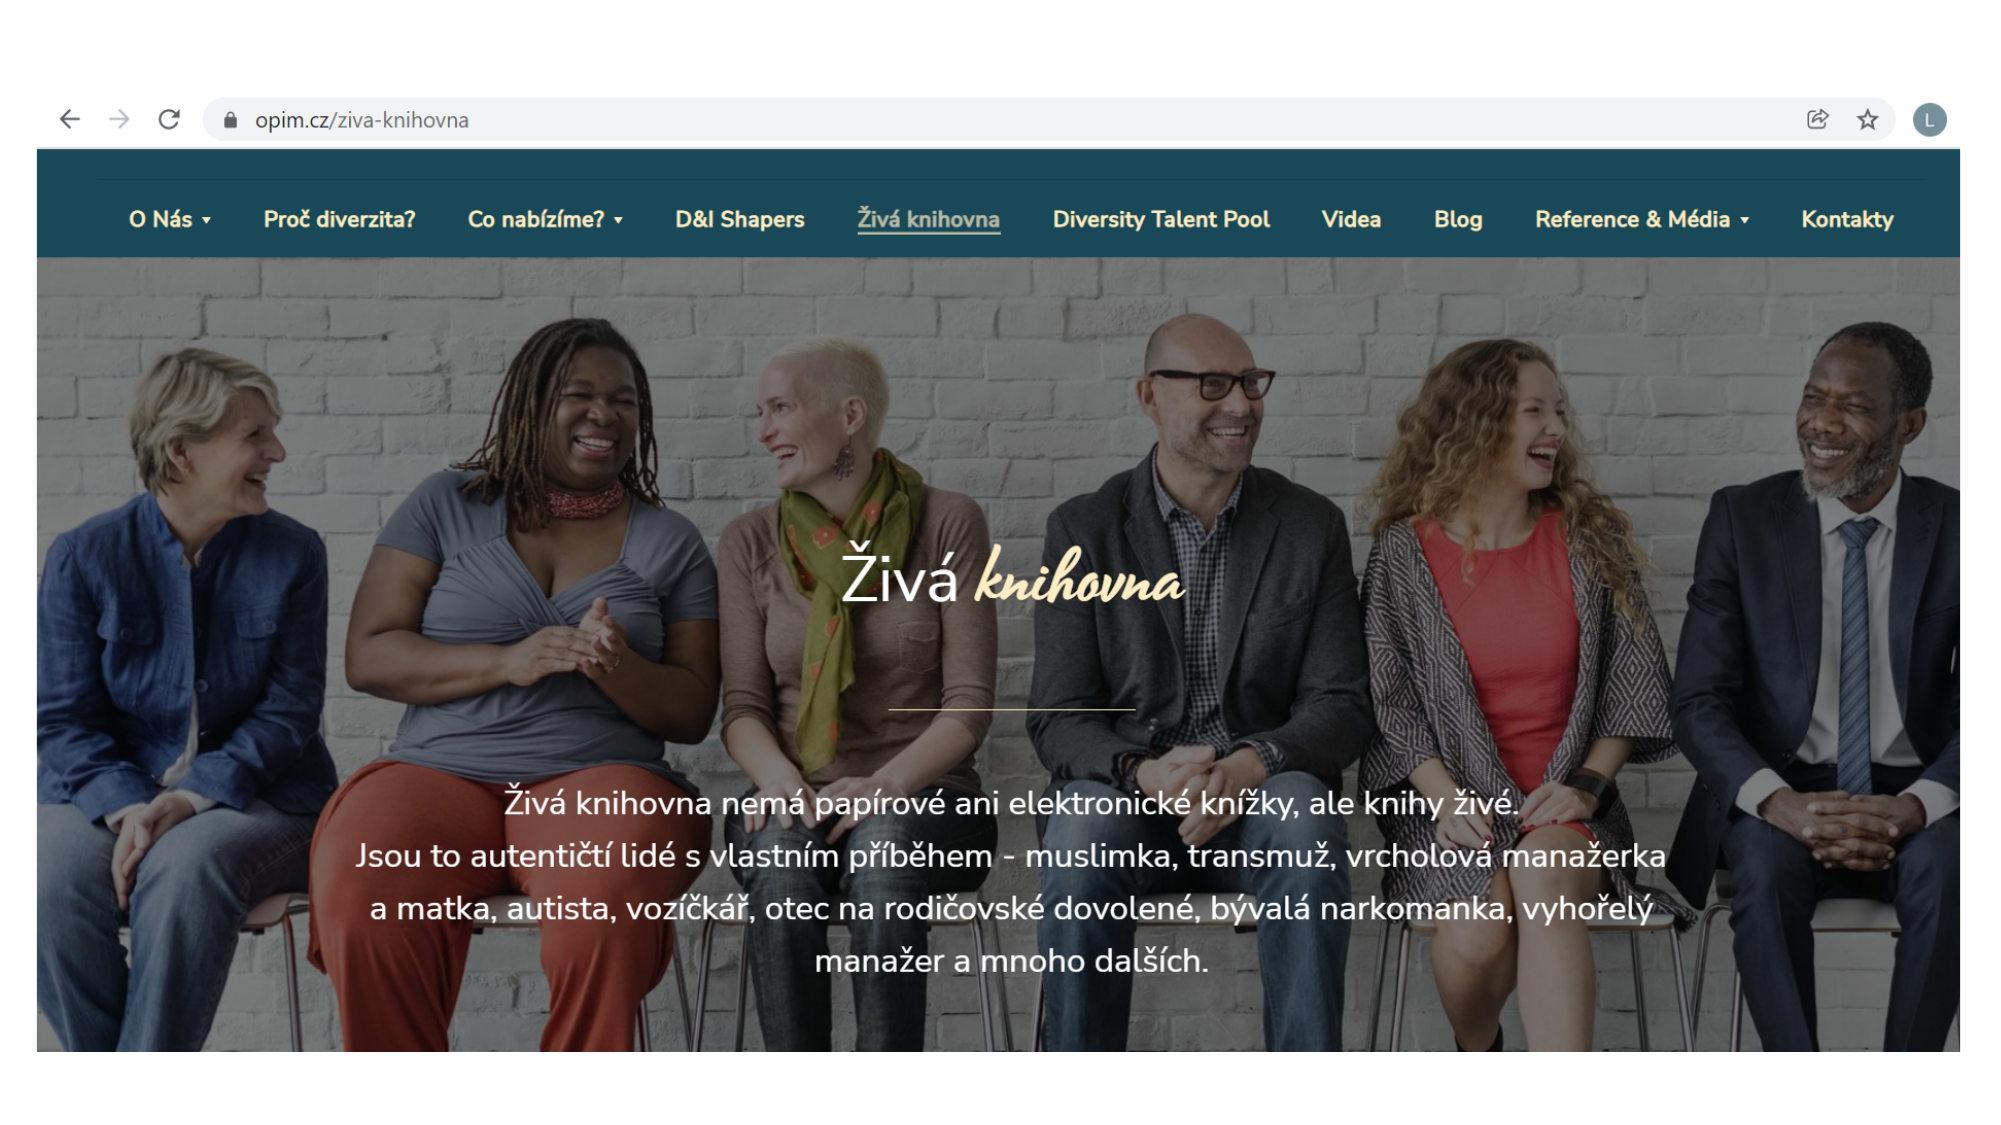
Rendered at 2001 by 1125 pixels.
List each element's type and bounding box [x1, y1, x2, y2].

list [36, 97, 1961, 1052]
